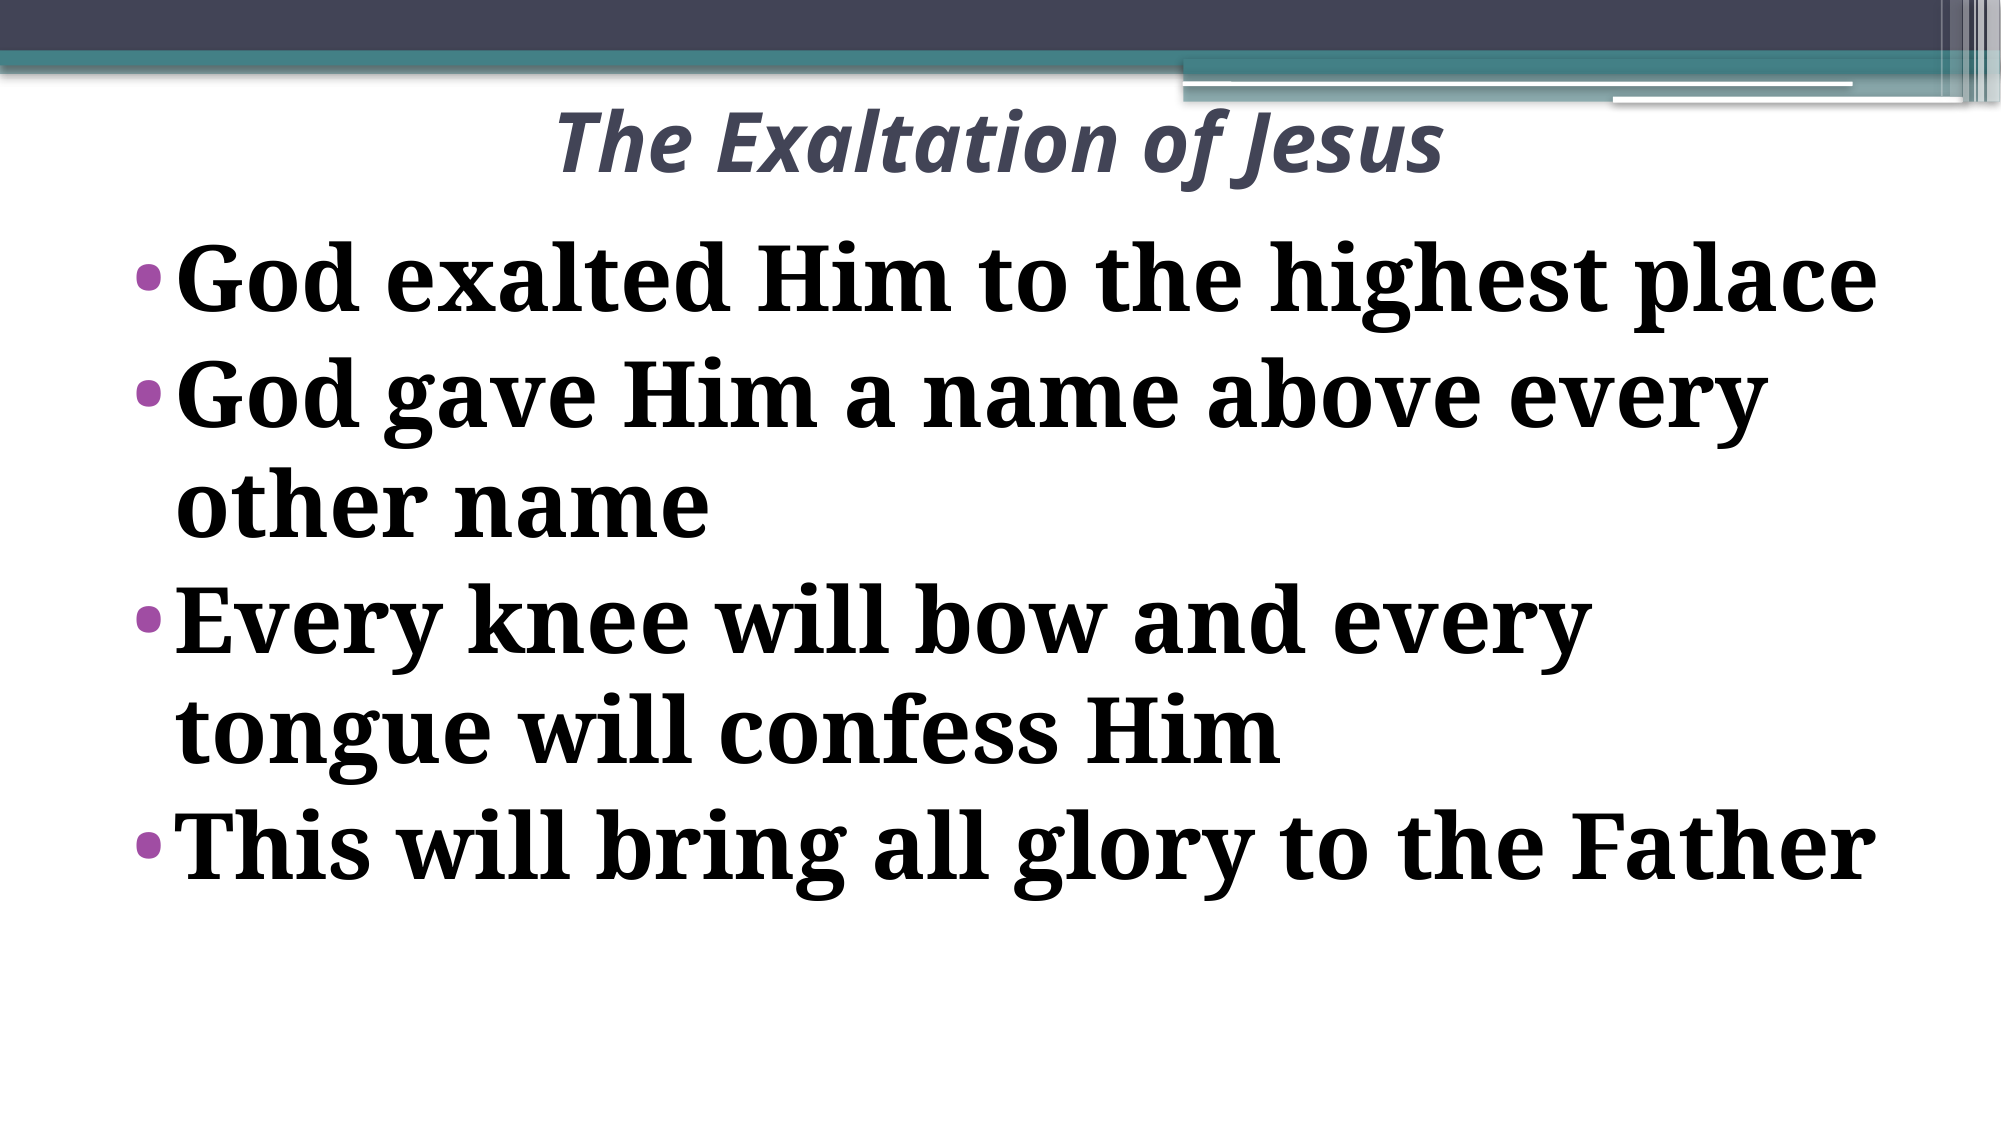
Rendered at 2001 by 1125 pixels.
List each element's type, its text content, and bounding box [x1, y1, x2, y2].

list God exalted Him to the highest place God gave Him a name above every other name Every knee will bow and every tongue will confess Him This will bring all glory to the Father [99, 212, 1900, 1079]
title The Exaltation of Jesus [324, 87, 1675, 212]
